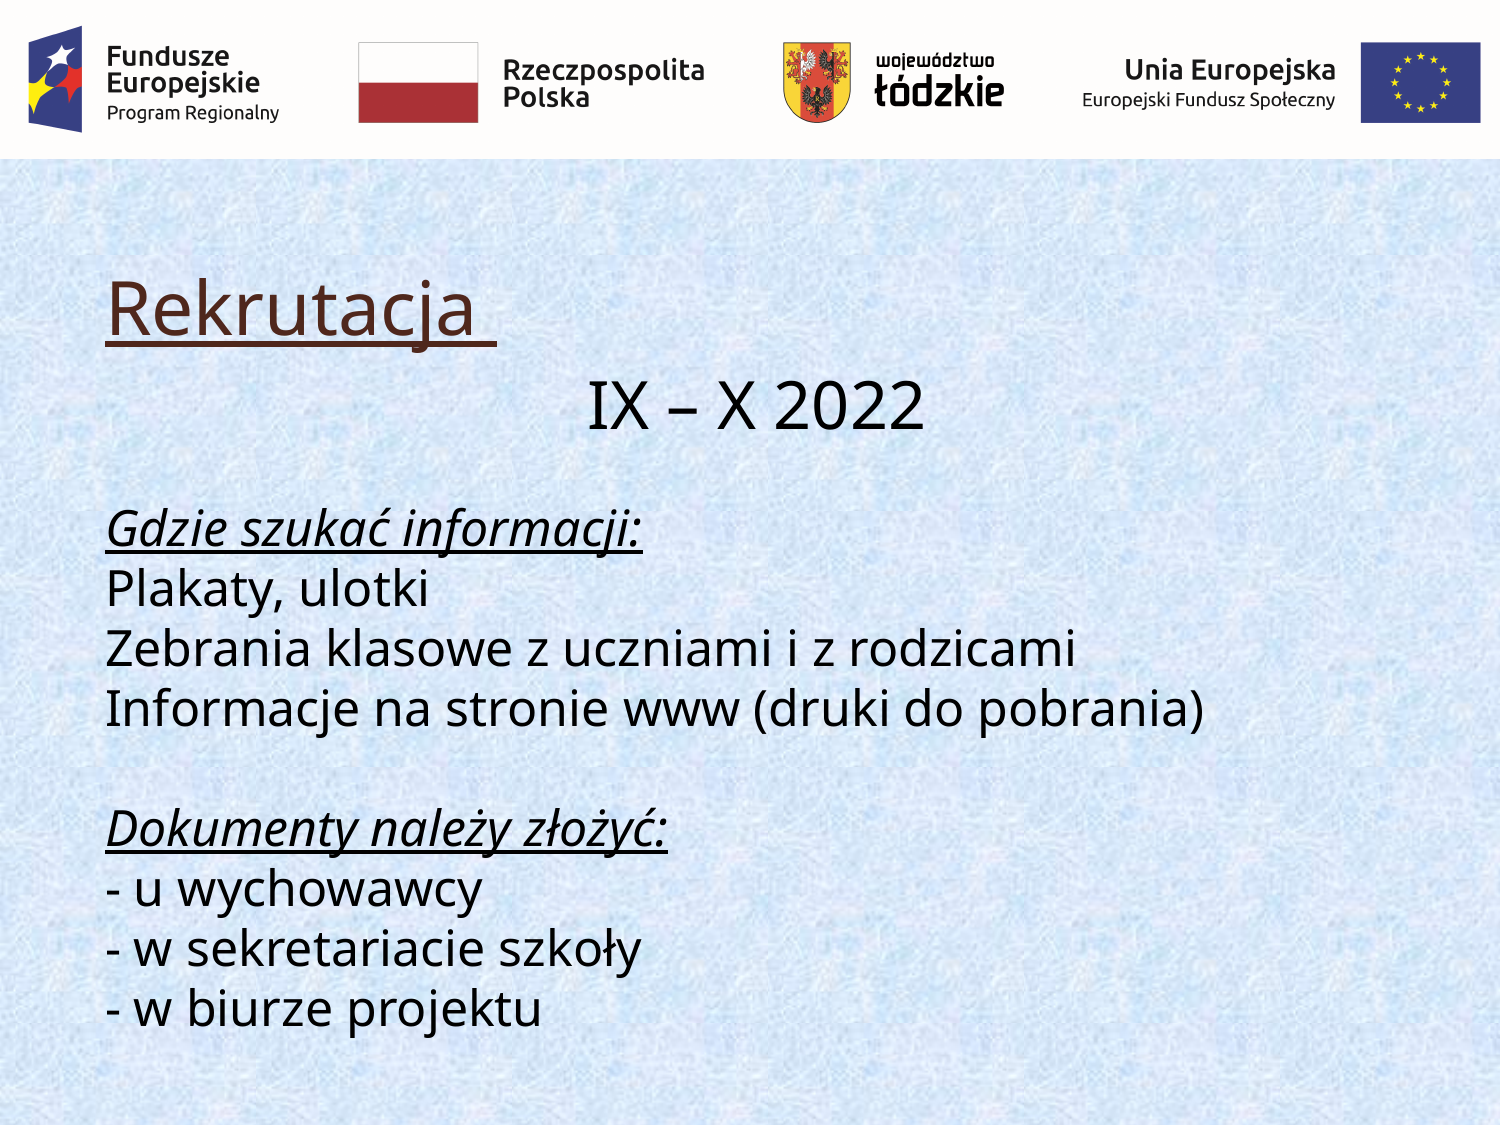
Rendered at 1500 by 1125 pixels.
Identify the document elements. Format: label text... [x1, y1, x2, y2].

picture [0, 0, 1500, 1125]
list Rekrutacja IX – X 2022 Gdzie szukać informacji: Plakaty, ulotki Zebrania klasowe z uczniami i z rodzicami Informacje na stronie www (druki do pobrania) Dokumenty należy złożyć: - u wychowawcy - w sekretariacie szkoły - w biurze projektu [76, 172, 1477, 1125]
